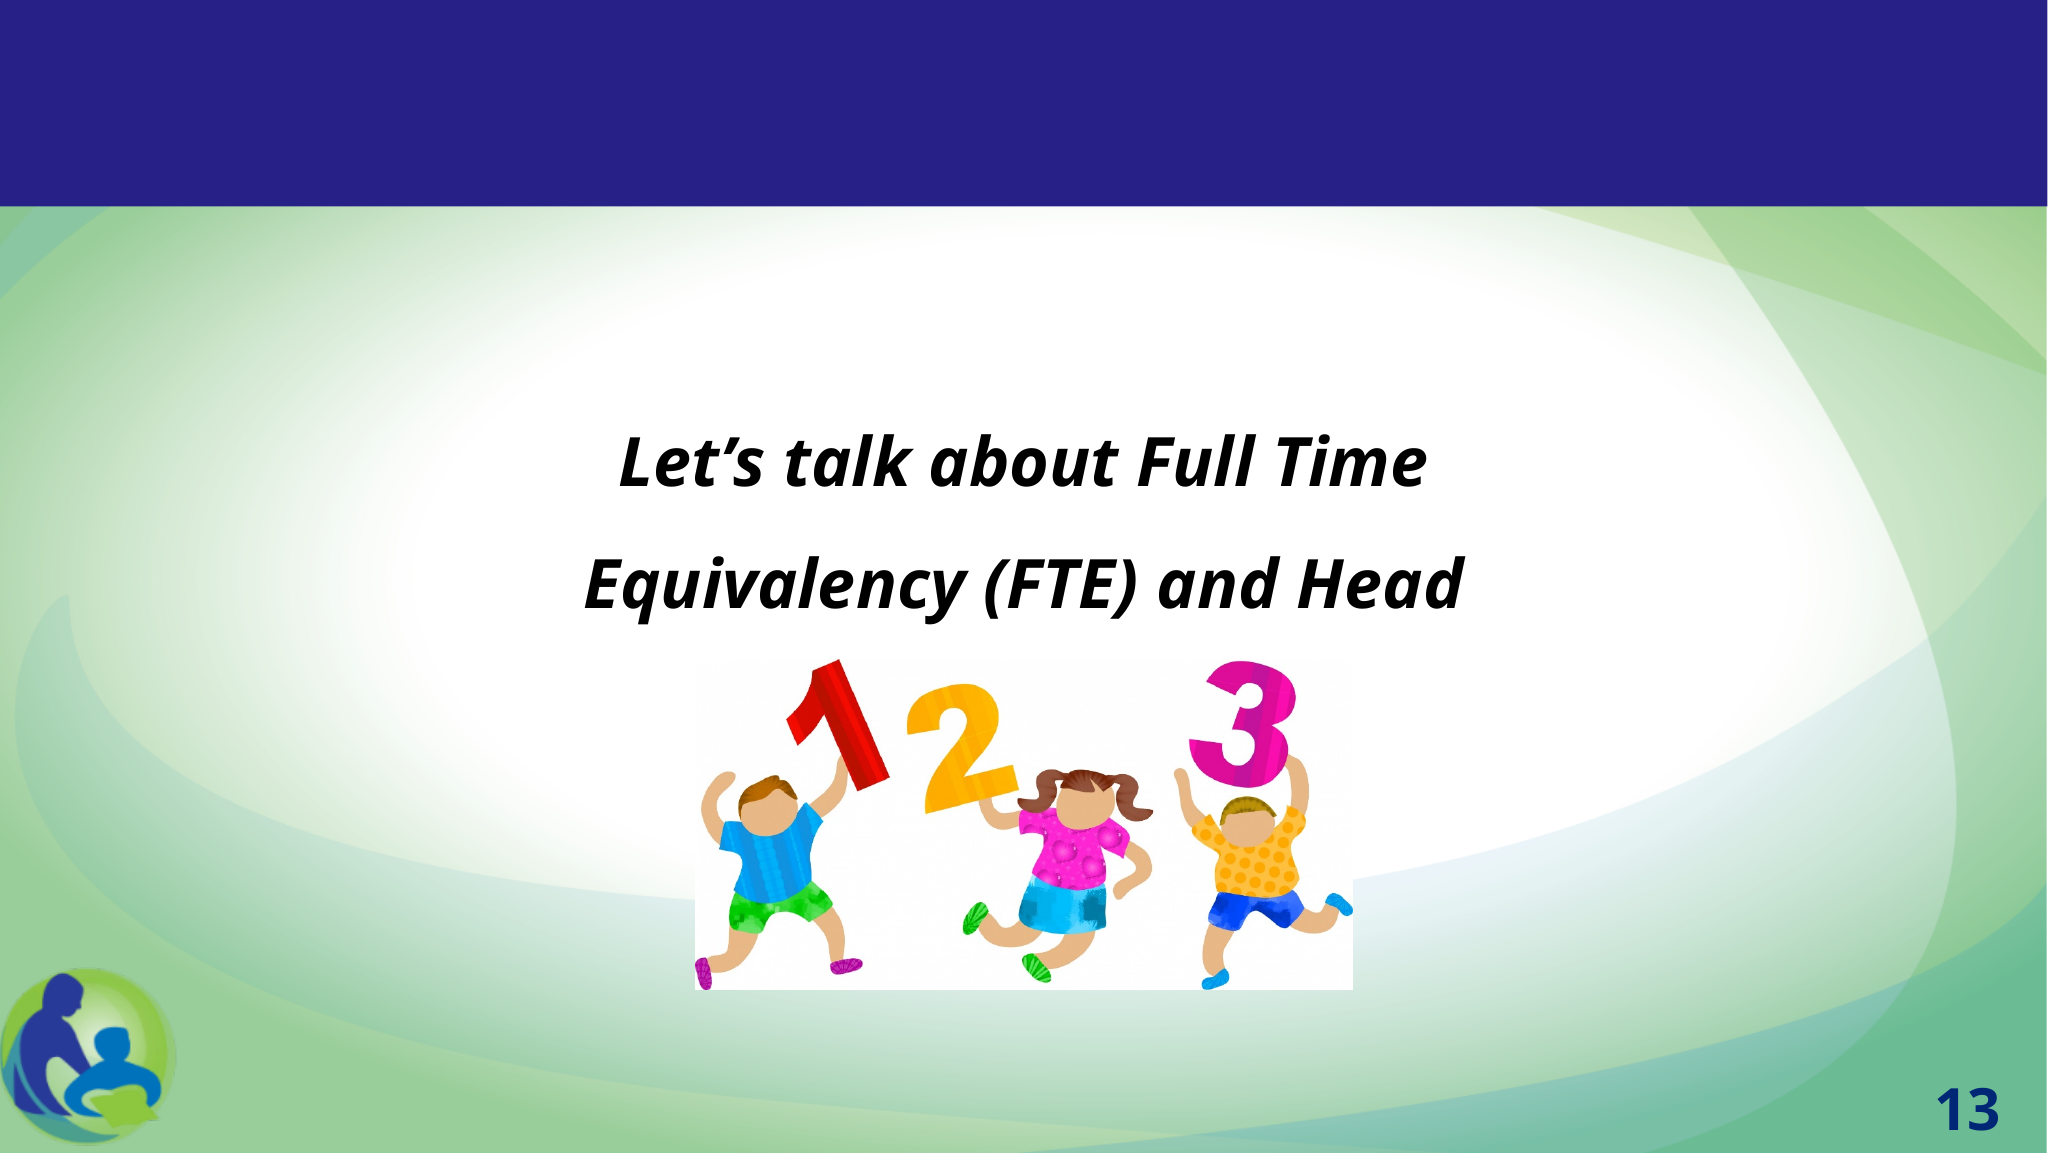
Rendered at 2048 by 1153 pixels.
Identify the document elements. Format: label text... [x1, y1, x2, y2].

list Let’s talk about Full Time Equivalency (FTE) and Head Count. [458, 369, 1589, 724]
picture [0, 207, 2047, 1153]
